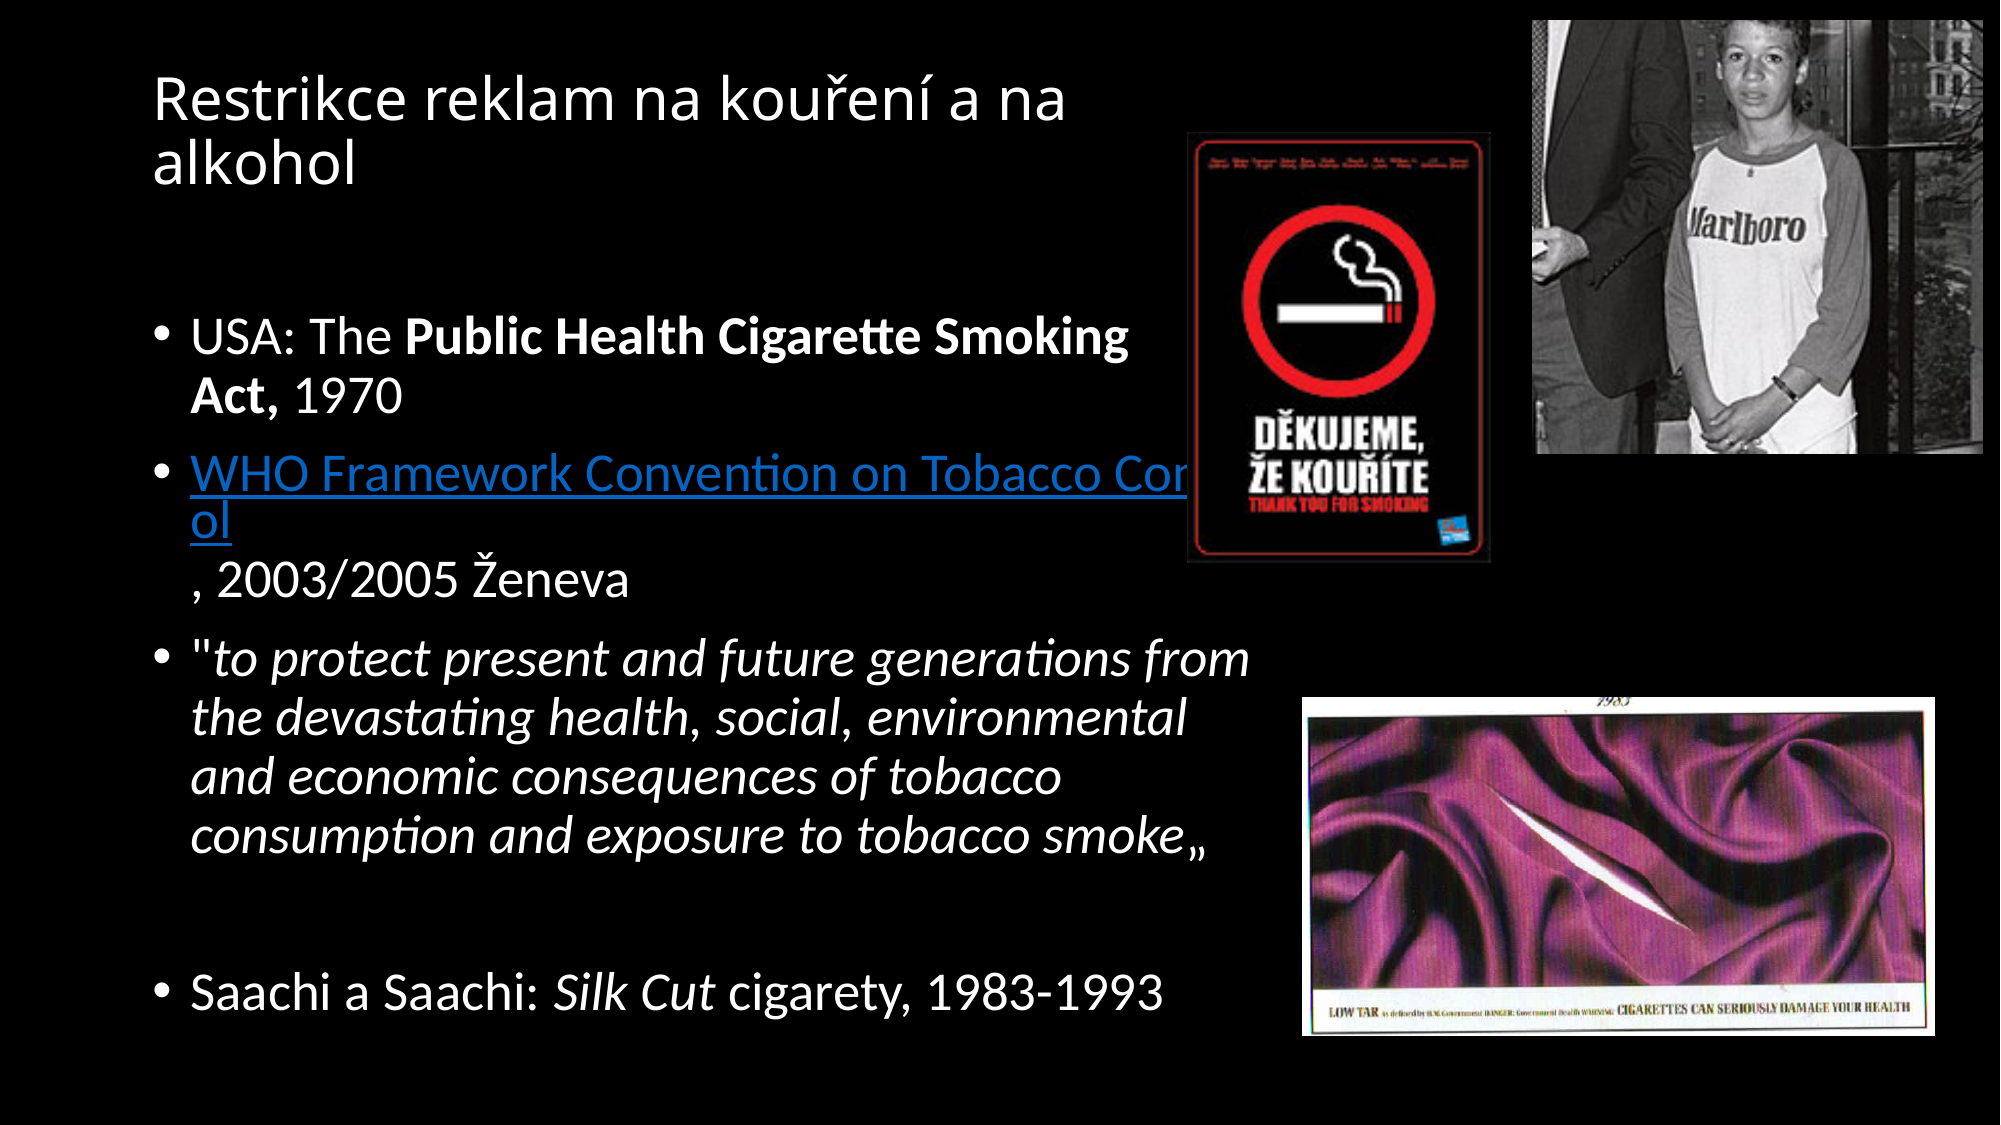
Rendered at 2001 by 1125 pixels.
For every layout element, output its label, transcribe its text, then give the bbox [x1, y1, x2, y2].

picture [1532, 20, 1983, 454]
picture [1302, 697, 1935, 1036]
title Restrikce reklam na kouření a na alkohol [137, 59, 1105, 278]
picture [1186, 132, 1491, 563]
list USA: The Public Health Cigarette Smoking Act, 1970 WHO Framework Convention on Tobacco Control, 2003/2005 Ženeva "to protect present and future generations from the devastating health, social, environmental and economic consequences of tobacco consumption and exposure to tobacco smoke„ Saachi a Saachi: Silk Cut cigarety, 1983-1993 [137, 299, 1277, 1014]
